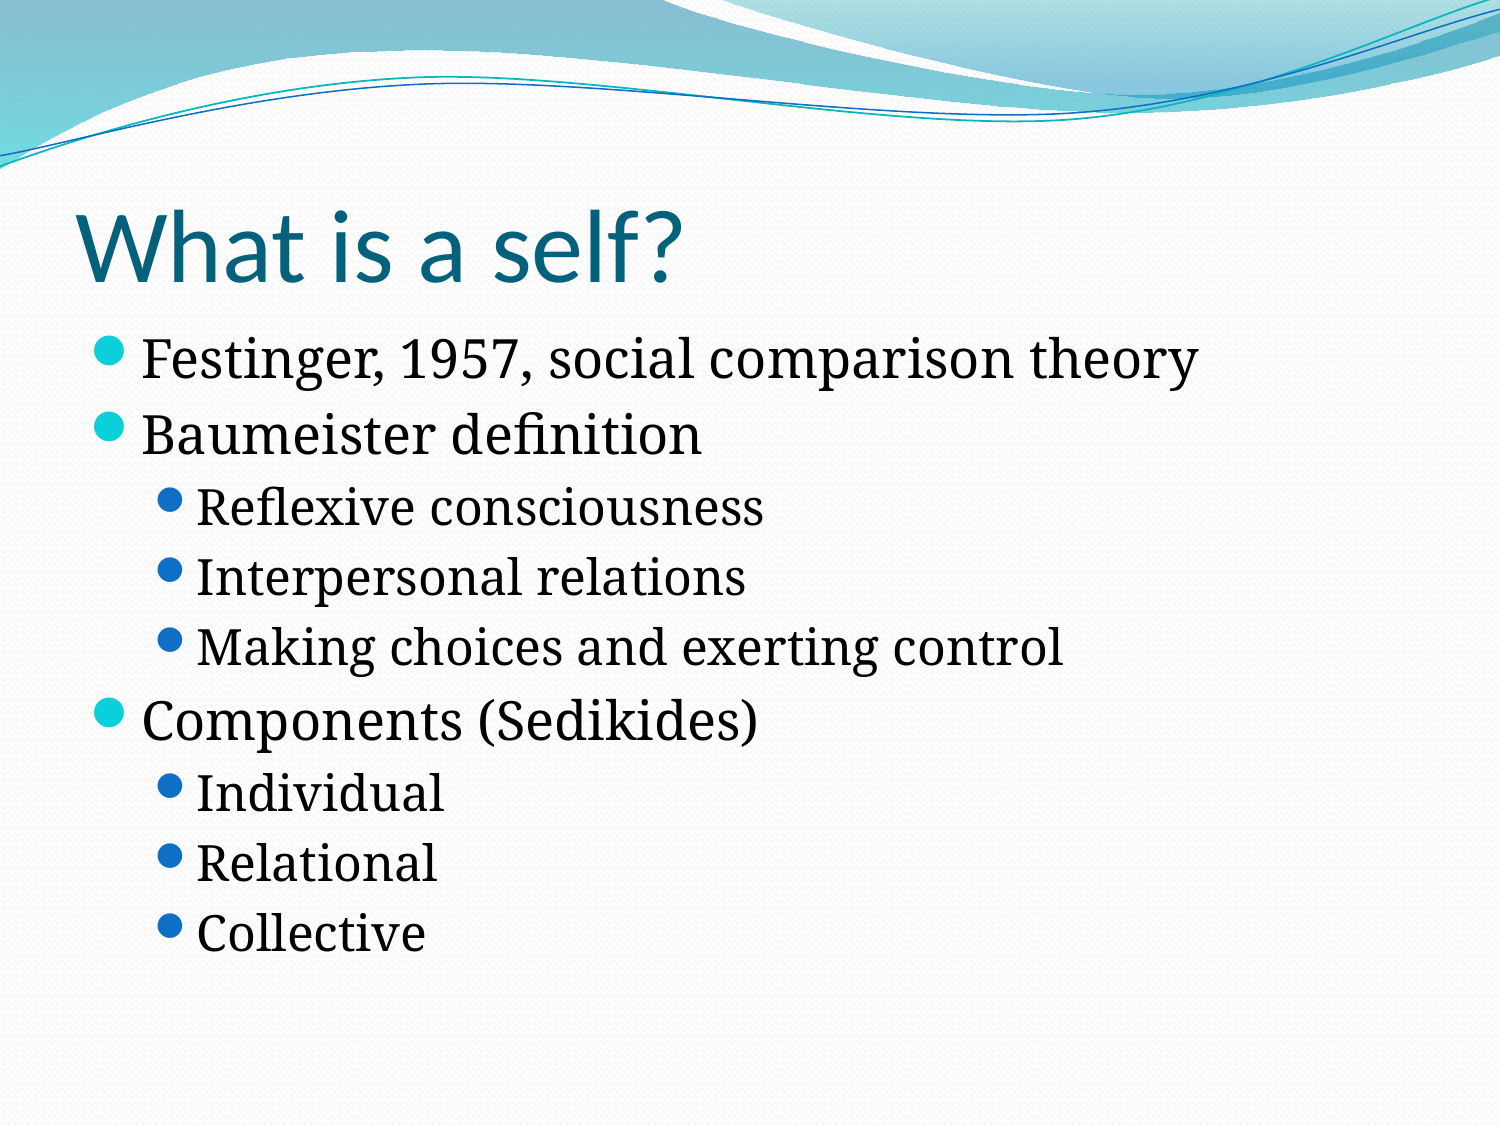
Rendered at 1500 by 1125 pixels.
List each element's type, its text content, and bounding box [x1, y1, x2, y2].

list Festinger, 1957, social comparison theory Baumeister definition Reflexive consciousness Interpersonal relations Making choices and exerting control Components (Sedikides) Individual Relational Collective [75, 317, 1425, 1038]
title What is a self? [75, 115, 1425, 303]
